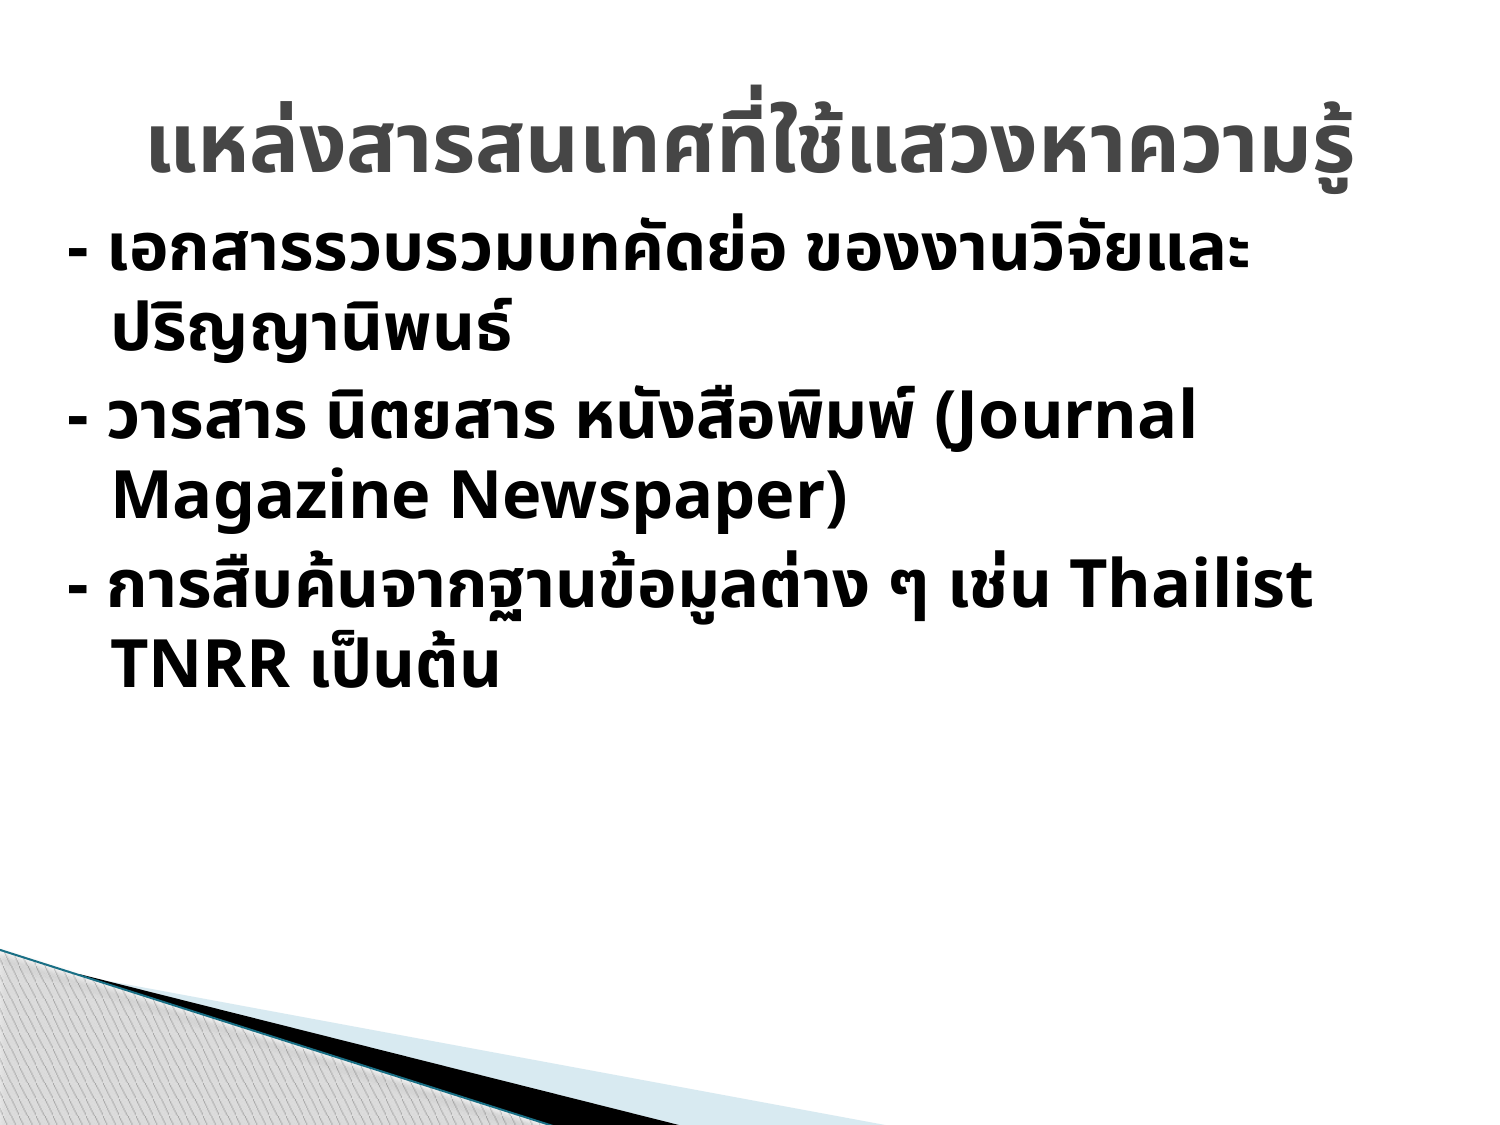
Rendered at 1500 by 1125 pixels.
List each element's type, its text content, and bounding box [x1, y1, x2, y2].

title แหล่งสารสนเทศที่ใช้แสวงหาความรู้ [75, 45, 1425, 233]
list - เอกสารรวบรวมบทคัดย่อ ของงานวิจัยและปริญญานิพนธ์ - วารสาร นิตยสาร หนังสือพิมพ์ (Journal Magazine Newspaper) - การสืบค้นจากฐานข้อมูลต่าง ๆ เช่น Thailist TNRR เป็นต้น [35, 196, 1459, 947]
